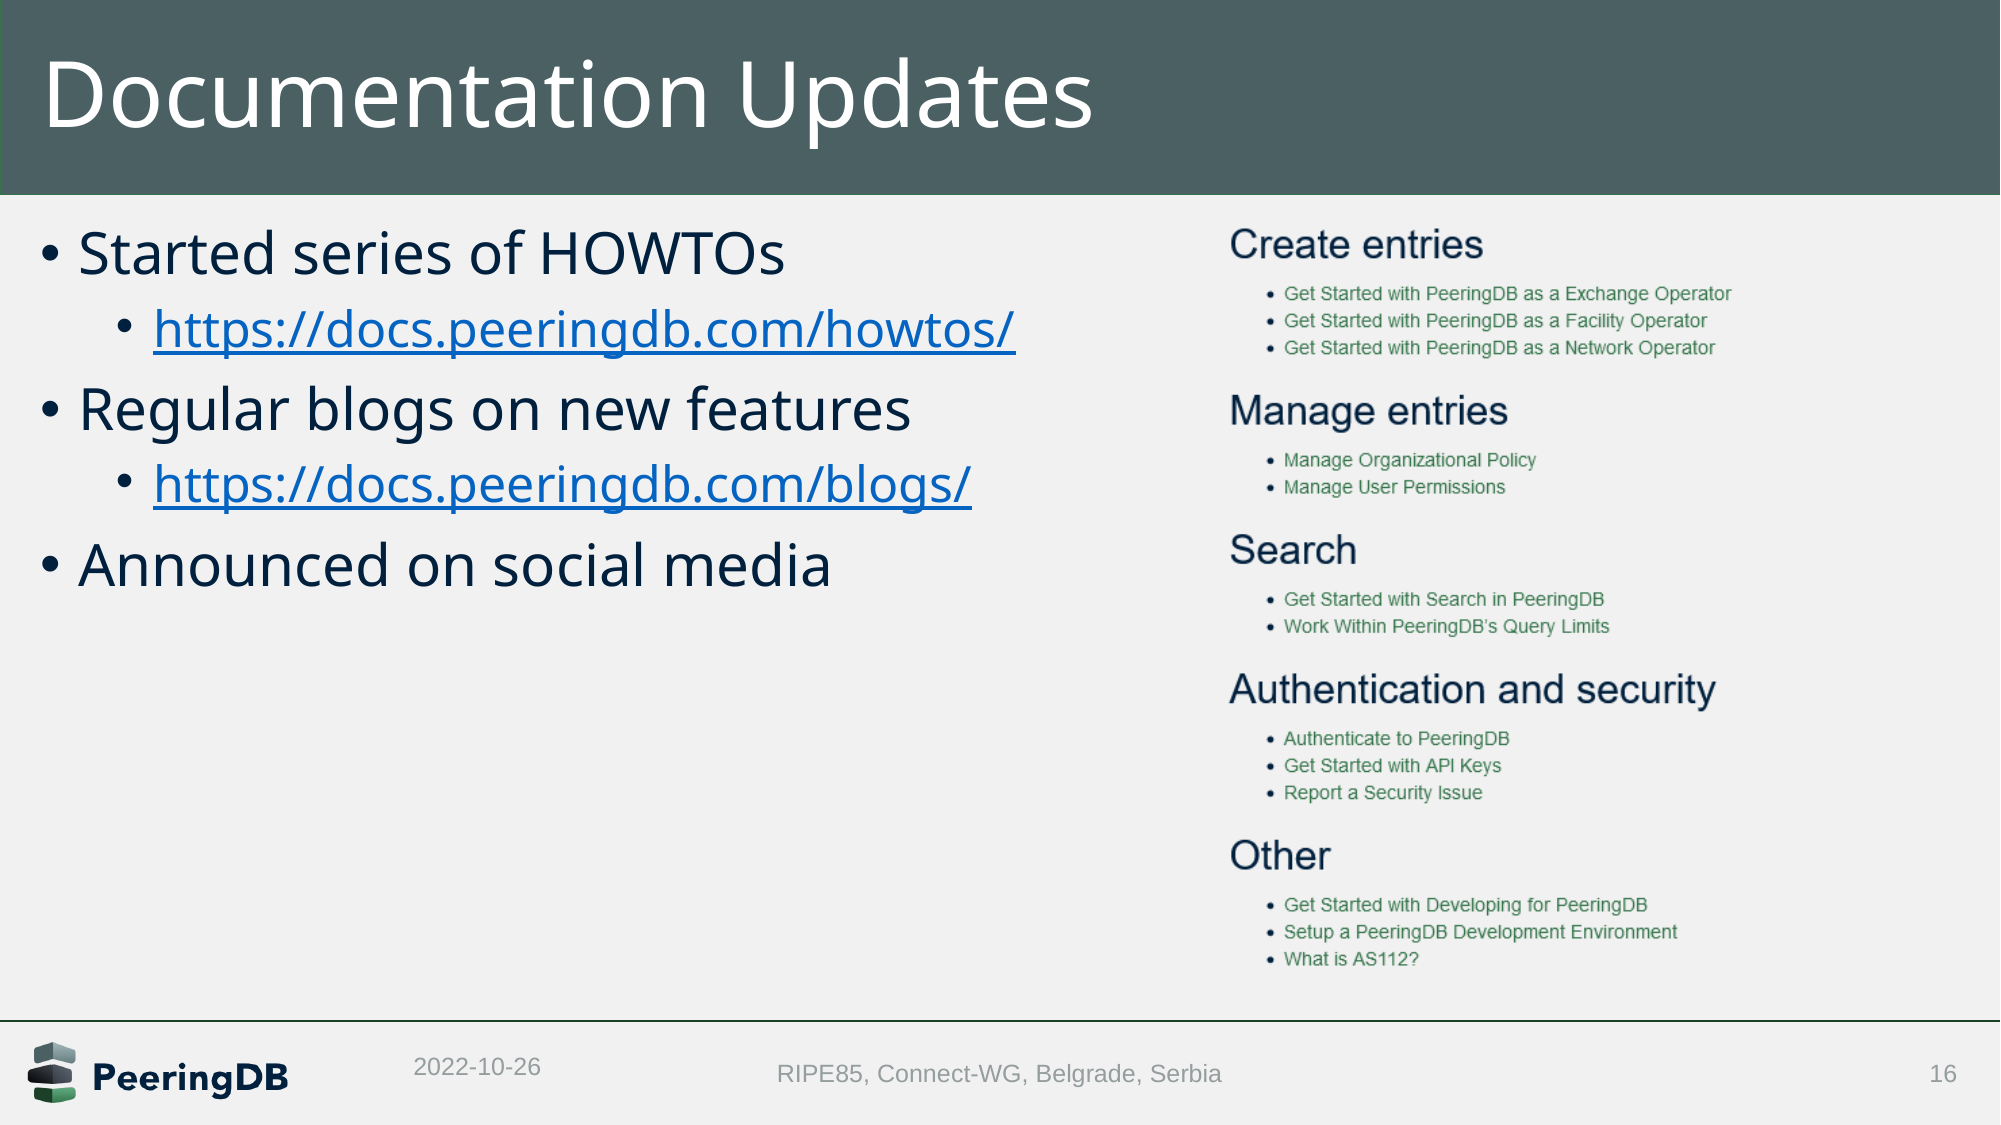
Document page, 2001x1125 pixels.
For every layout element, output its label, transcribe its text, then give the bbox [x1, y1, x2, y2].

picture [27, 1042, 288, 1103]
picture [1210, 203, 1913, 986]
slide_number 16 [1522, 1042, 1973, 1103]
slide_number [312, 1035, 643, 1096]
footer RIPE85, Connect-WG, Belgrade, Serbia [662, 1042, 1338, 1103]
title Documentation Updates [26, 15, 1974, 180]
list Started series of HOWTOs https://docs.peeringdb.com/howtos/ Regular blogs on new features https://docs.peeringdb.com/blogs/ Announced on social media [25, 217, 1973, 999]
